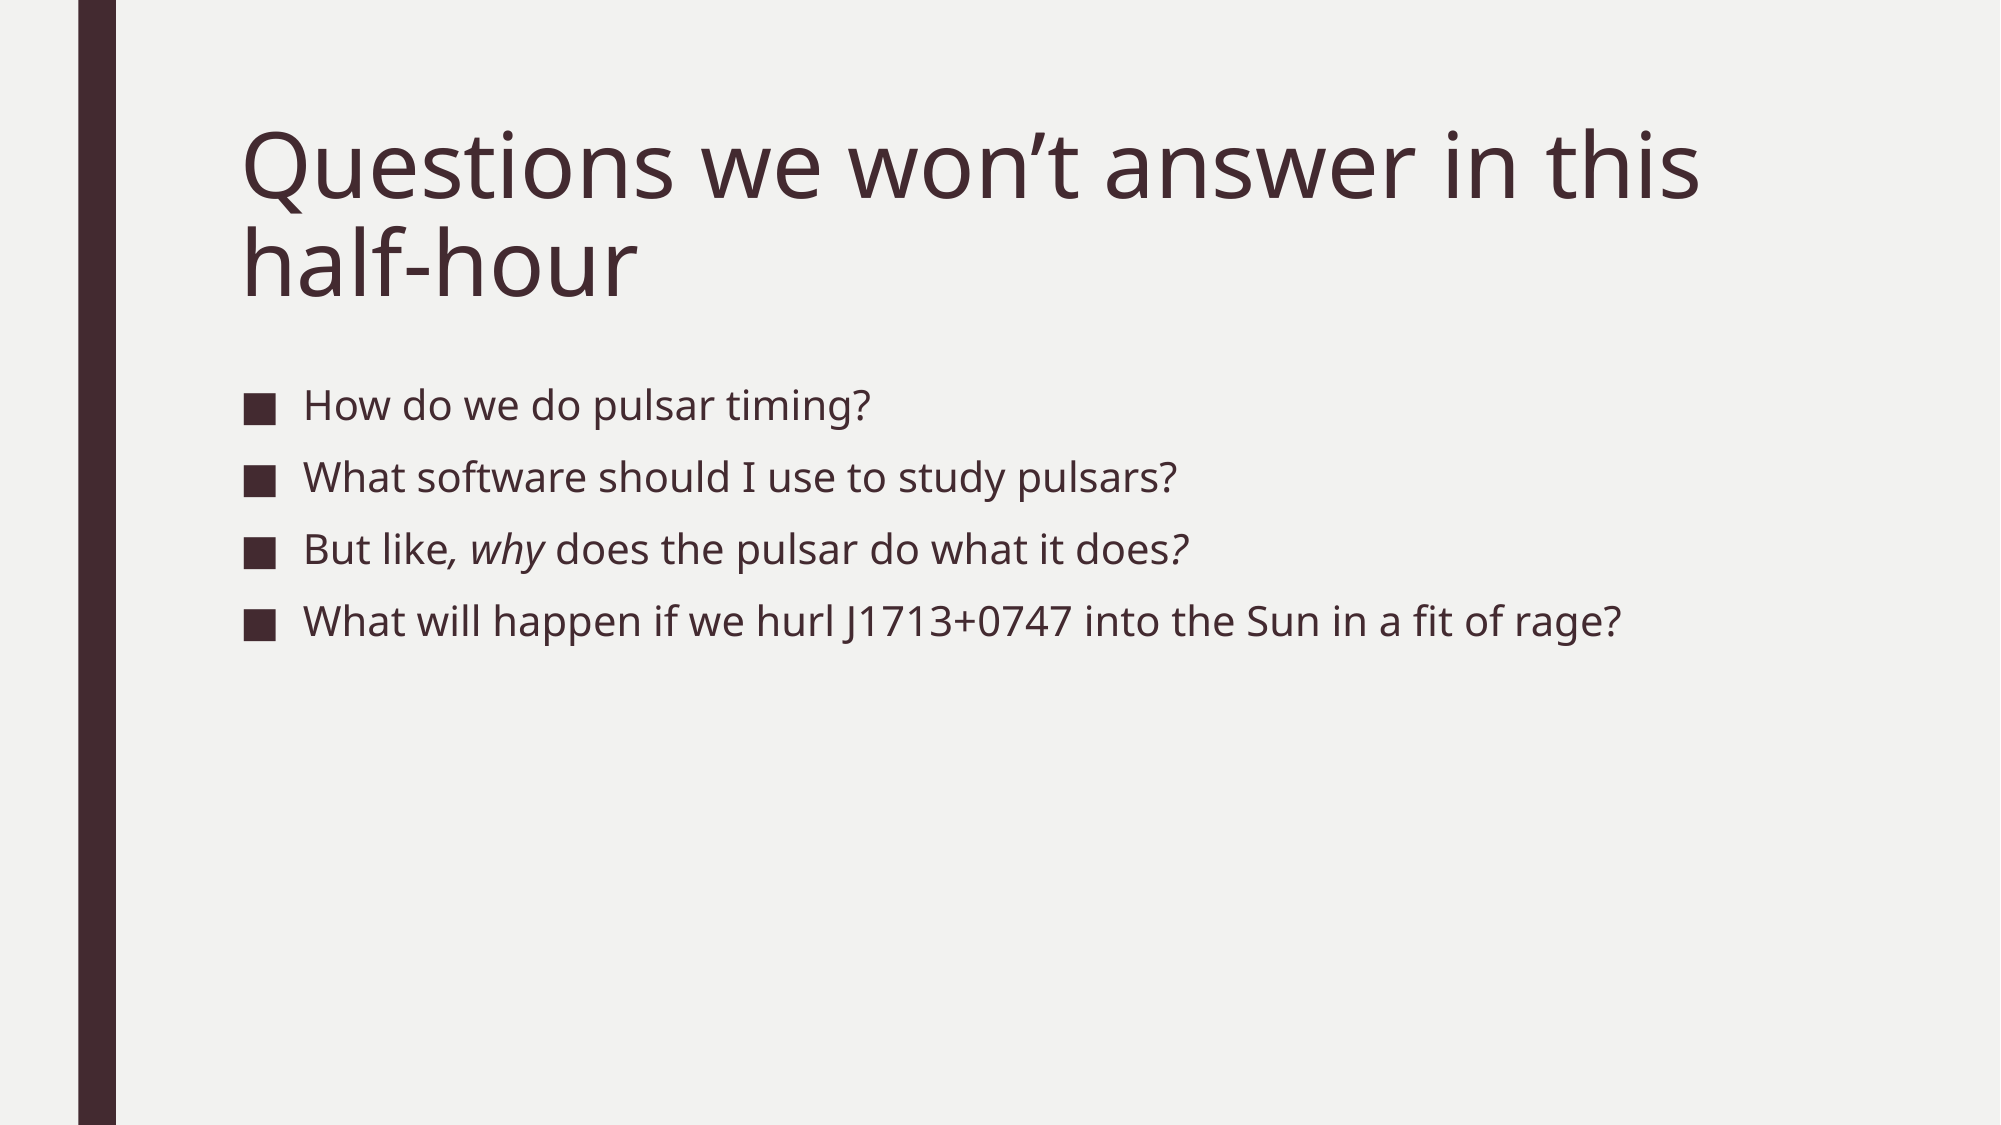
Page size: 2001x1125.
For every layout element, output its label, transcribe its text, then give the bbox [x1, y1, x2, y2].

title Questions we won’t answer in this half-hour [225, 112, 1800, 357]
list How do we do pulsar timing? What software should I use to study pulsars? But like, why does the pulsar do what it does? What will happen if we hurl J1713+0747 into the Sun in a fit of rage? [225, 375, 1800, 963]
